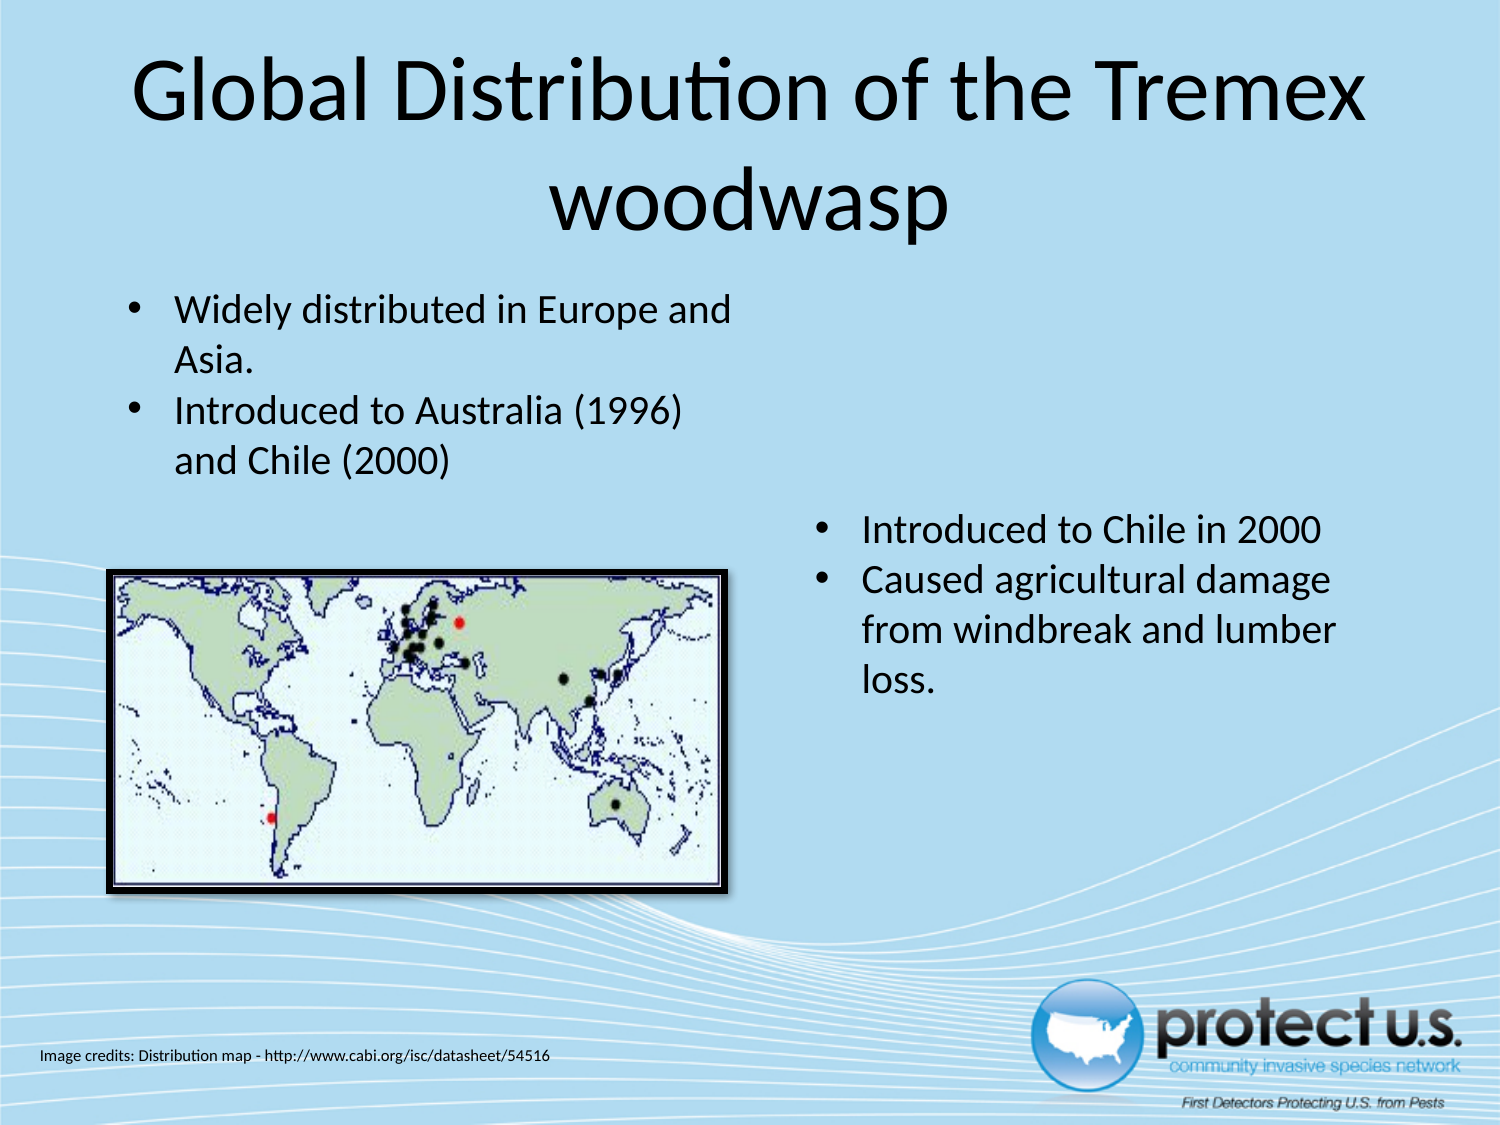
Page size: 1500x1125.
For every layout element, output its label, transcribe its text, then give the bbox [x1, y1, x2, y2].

text_box Introduced to Chile in 2000 Caused agricultural damage from windbreak and lumber loss. [800, 494, 1363, 760]
text_box Image credits: Distribution map - http://www.cabi.org/isc/datasheet/54516 [24, 1037, 950, 1073]
picture [0, 0, 1500, 1125]
title Global Distribution of the Tremex woodwasp [75, 45, 1425, 233]
text_box Widely distributed in Europe and Asia. Introduced to Australia (1996) and Chile (2000) [112, 274, 763, 490]
